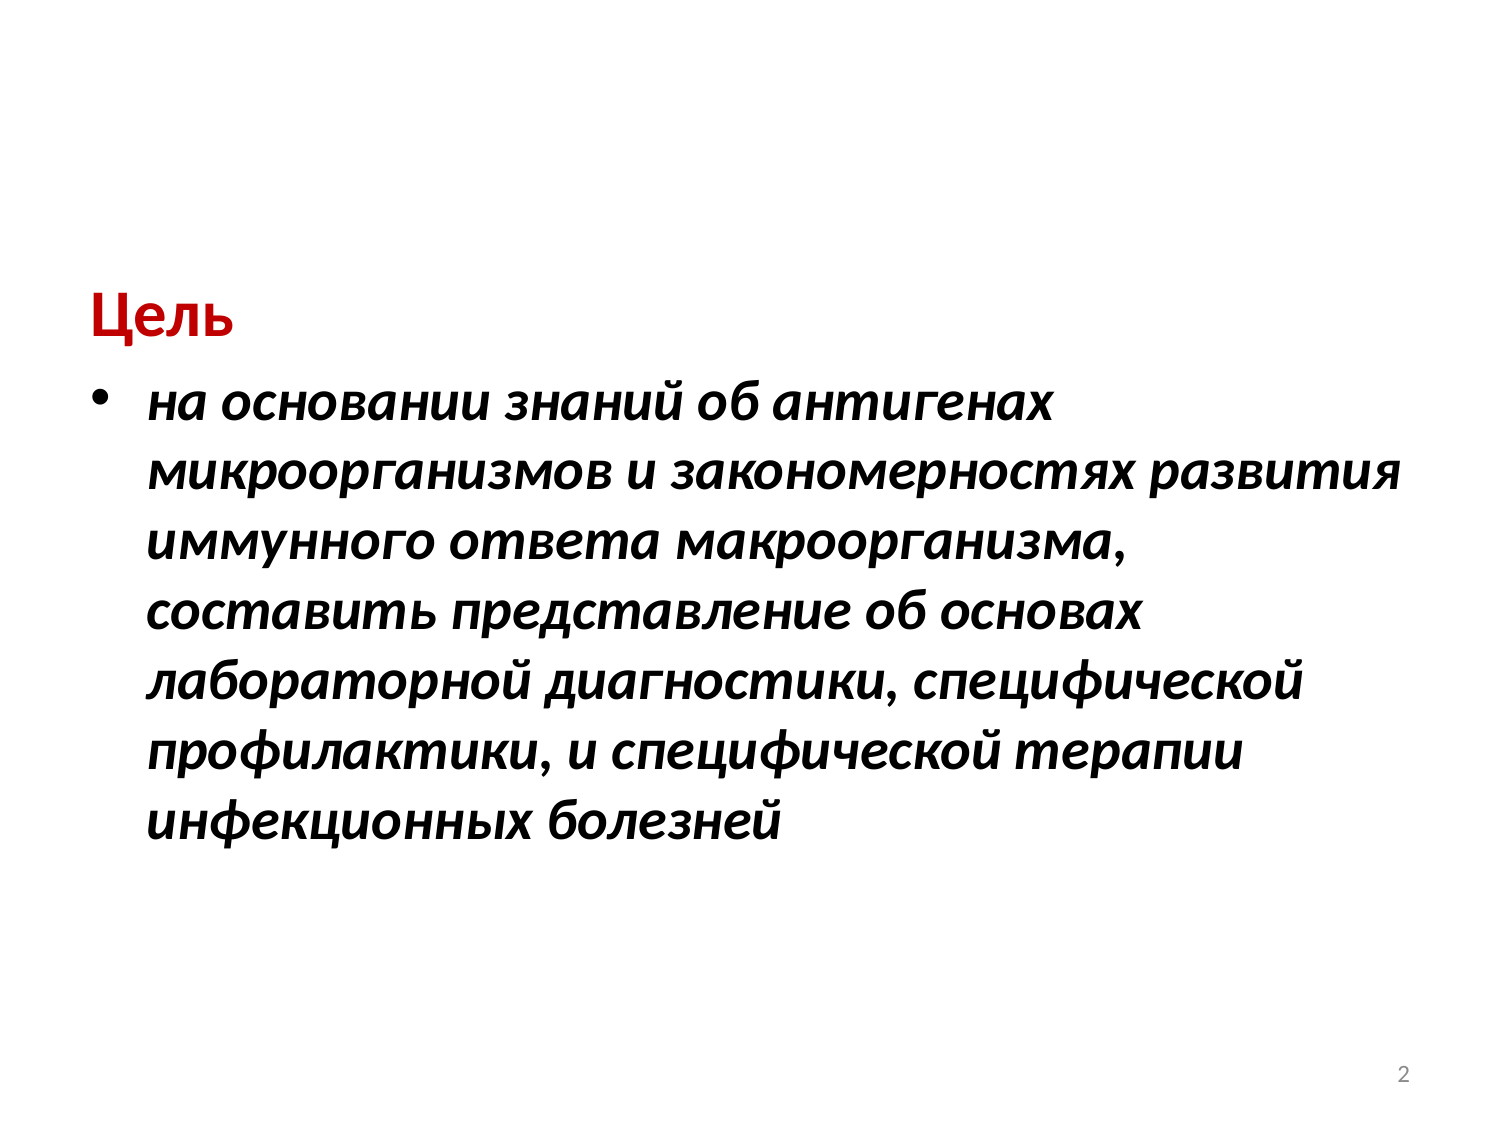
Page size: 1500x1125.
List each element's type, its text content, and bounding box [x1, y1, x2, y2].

list Цель на основании знаний об антигенах микроорганизмов и закономерностях развития иммунного ответа макроорганизма, составить представление об основах лабораторной диагностики, специфической профилактики, и специфической терапии инфекционных болезней [75, 262, 1425, 1005]
slide_number 2 [1074, 1042, 1425, 1103]
